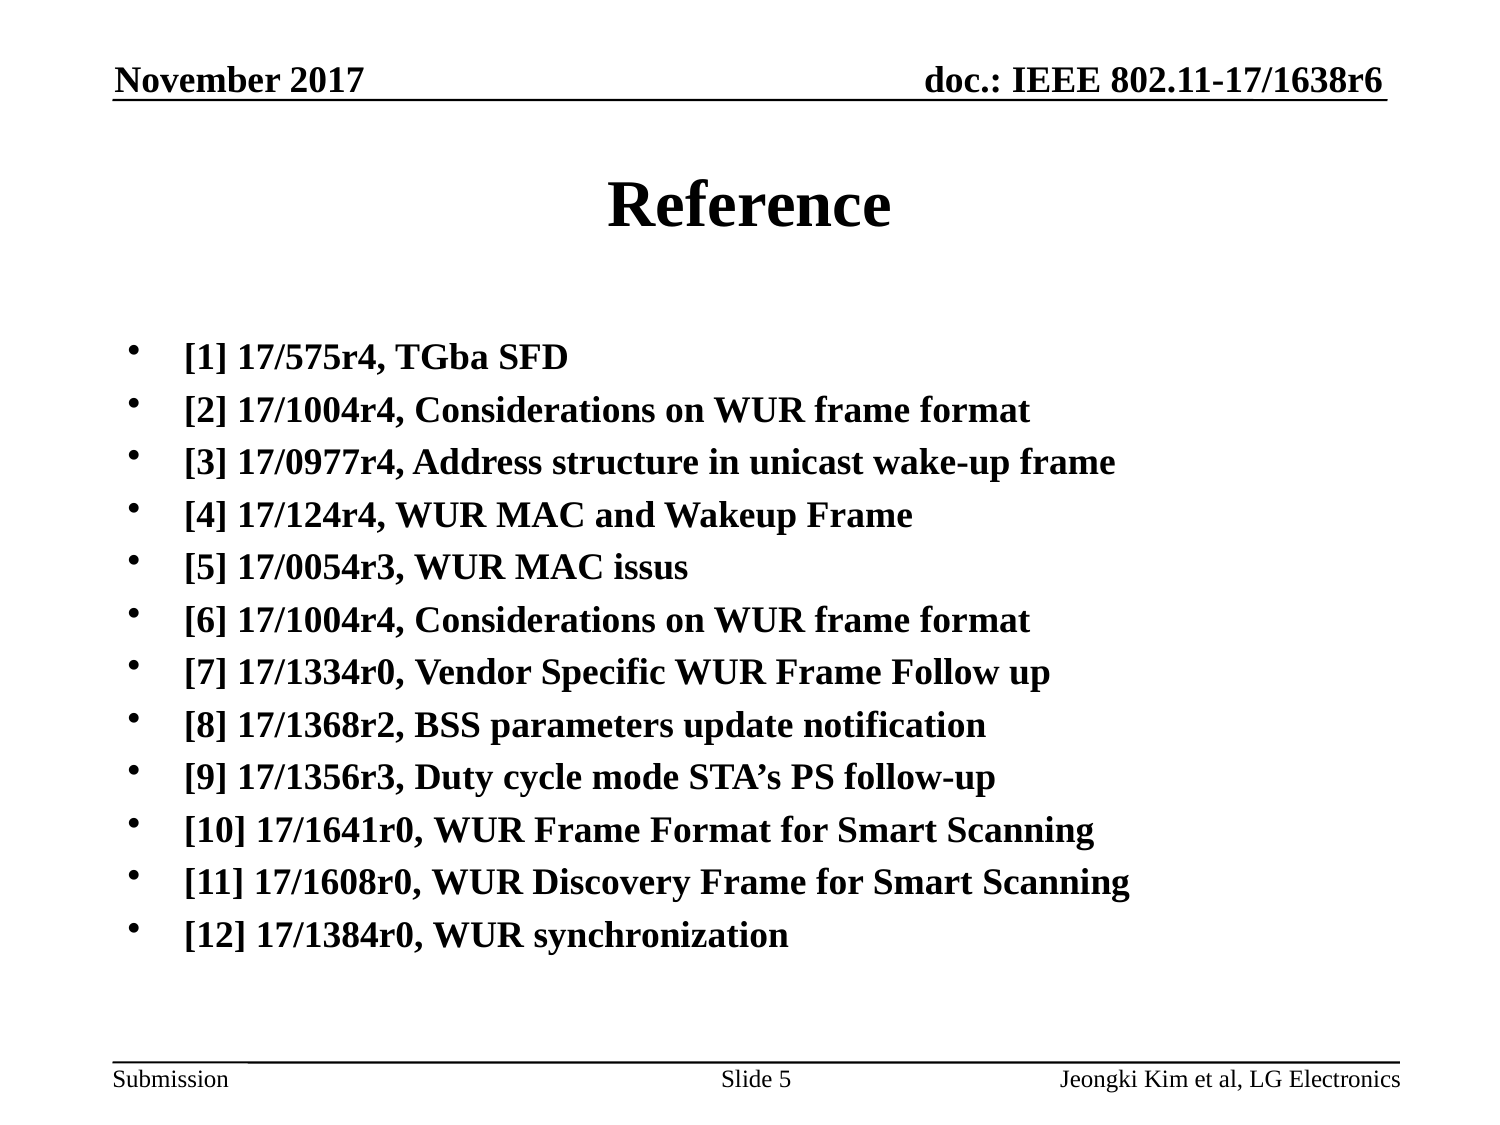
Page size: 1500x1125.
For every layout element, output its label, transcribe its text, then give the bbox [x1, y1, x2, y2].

footer Jeongki Kim et al, LG Electronics [1055, 1061, 1402, 1093]
title Reference [112, 112, 1388, 288]
list [1] 17/575r4, TGba SFD [2] 17/1004r4, Considerations on WUR frame format [3] 17/0977r4, Address structure in unicast wake-up frame [4] 17/124r4, WUR MAC and Wakeup Frame [5] 17/0054r3, WUR MAC issus [6] 17/1004r4, Considerations on WUR frame format [7] 17/1334r0, Vendor Specific WUR Frame Follow up [8] 17/1368r2, BSS parameters update notification [9] 17/1356r3, Duty cycle mode STA’s PS follow-up [10] 17/1641r0, WUR Frame Format for Smart Scanning [11] 17/1608r0, WUR Discovery Frame for Smart Scanning [12] 17/1384r0, WUR synchronization [112, 324, 1388, 1001]
slide_number Slide 5 [712, 1061, 800, 1093]
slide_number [114, 54, 374, 101]
